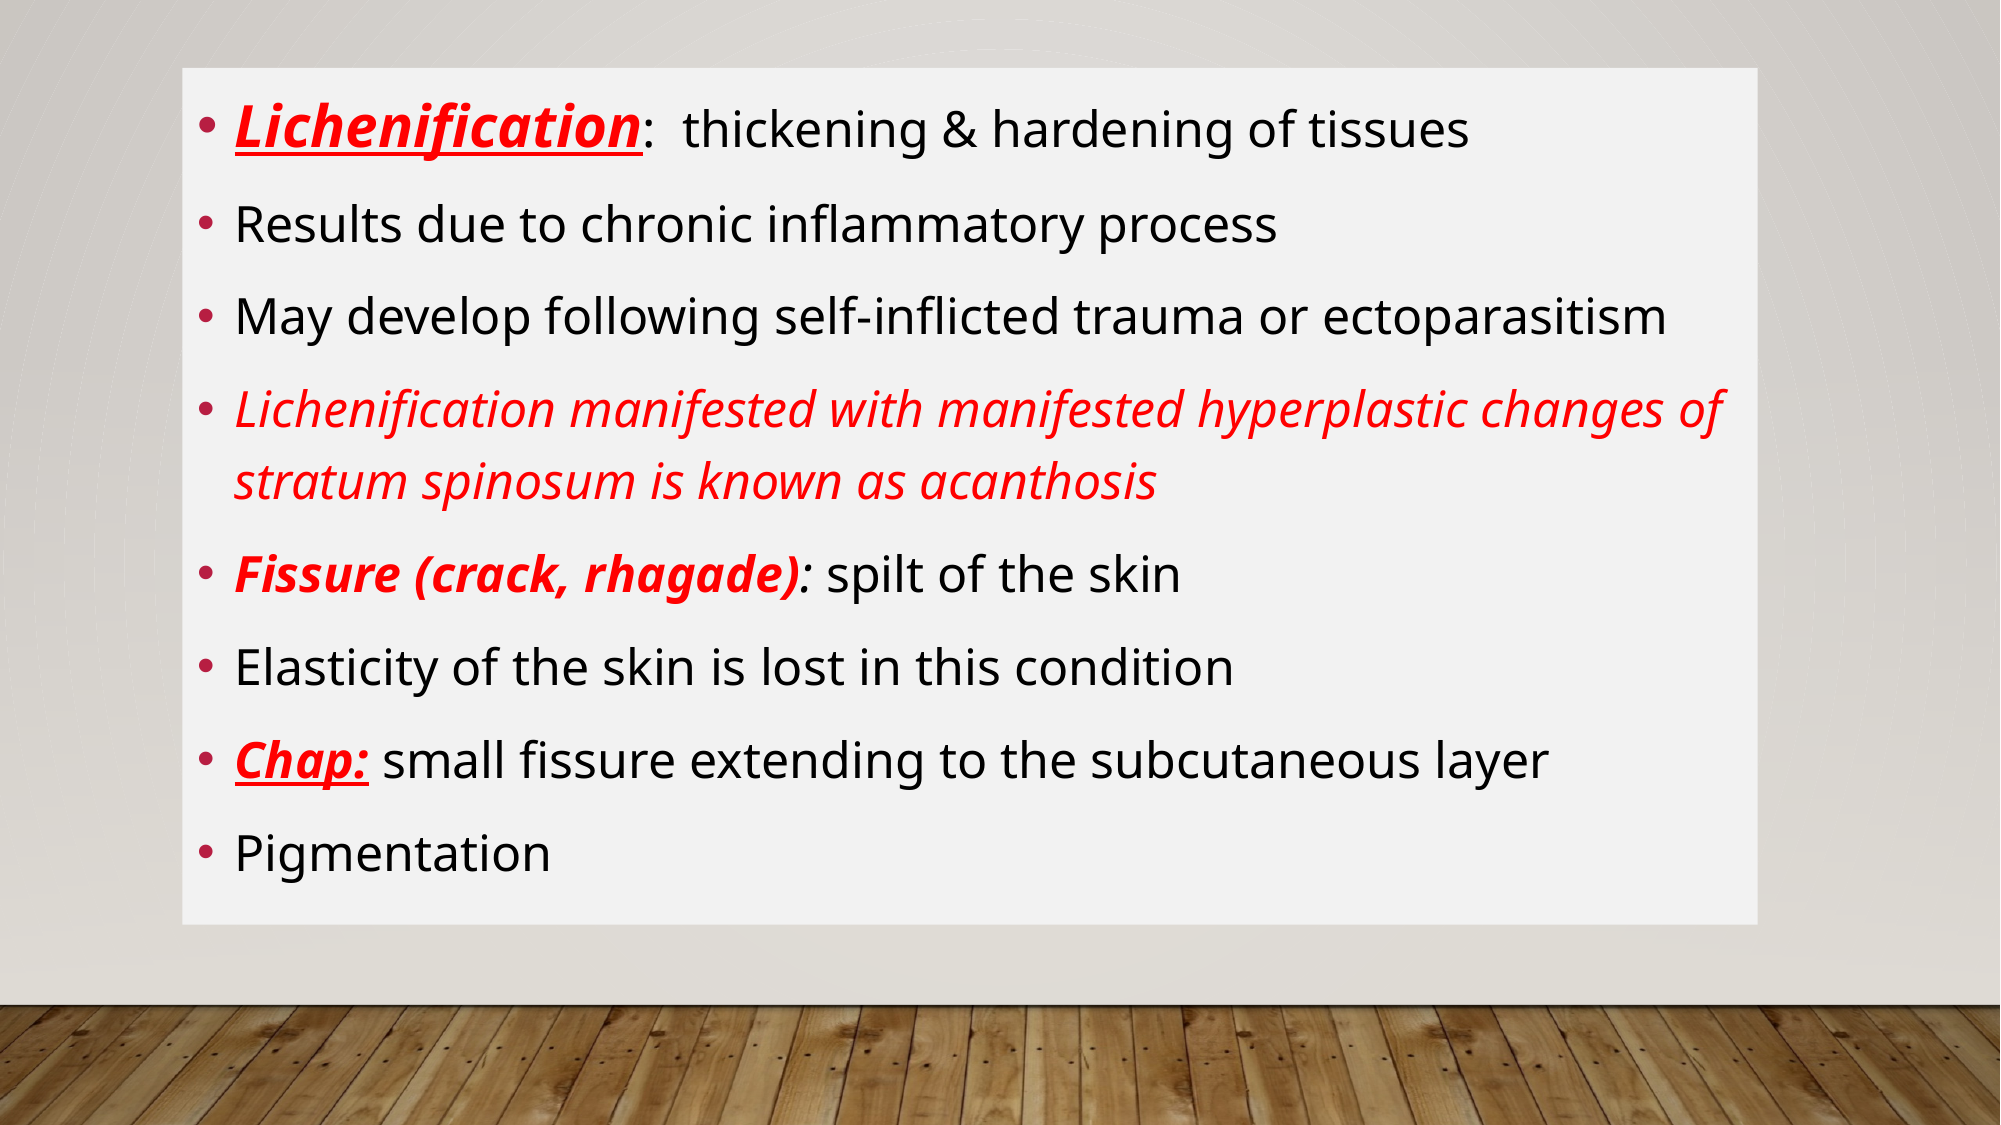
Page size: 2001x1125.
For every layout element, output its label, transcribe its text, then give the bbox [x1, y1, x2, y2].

picture [0, 1005, 2000, 1125]
text_box Lichenification: thickening & hardening of tissues Results due to chronic inflammatory process May develop following self-inflicted trauma or ectoparasitism Lichenification manifested with manifested hyperplastic changes of stratum spinosum is known as acanthosis Fissure (crack, rhagade): spilt of the skin Elasticity of the skin is lost in this condition Chap: small fissure extending to the subcutaneous layer Pigmentation [182, 67, 1758, 925]
